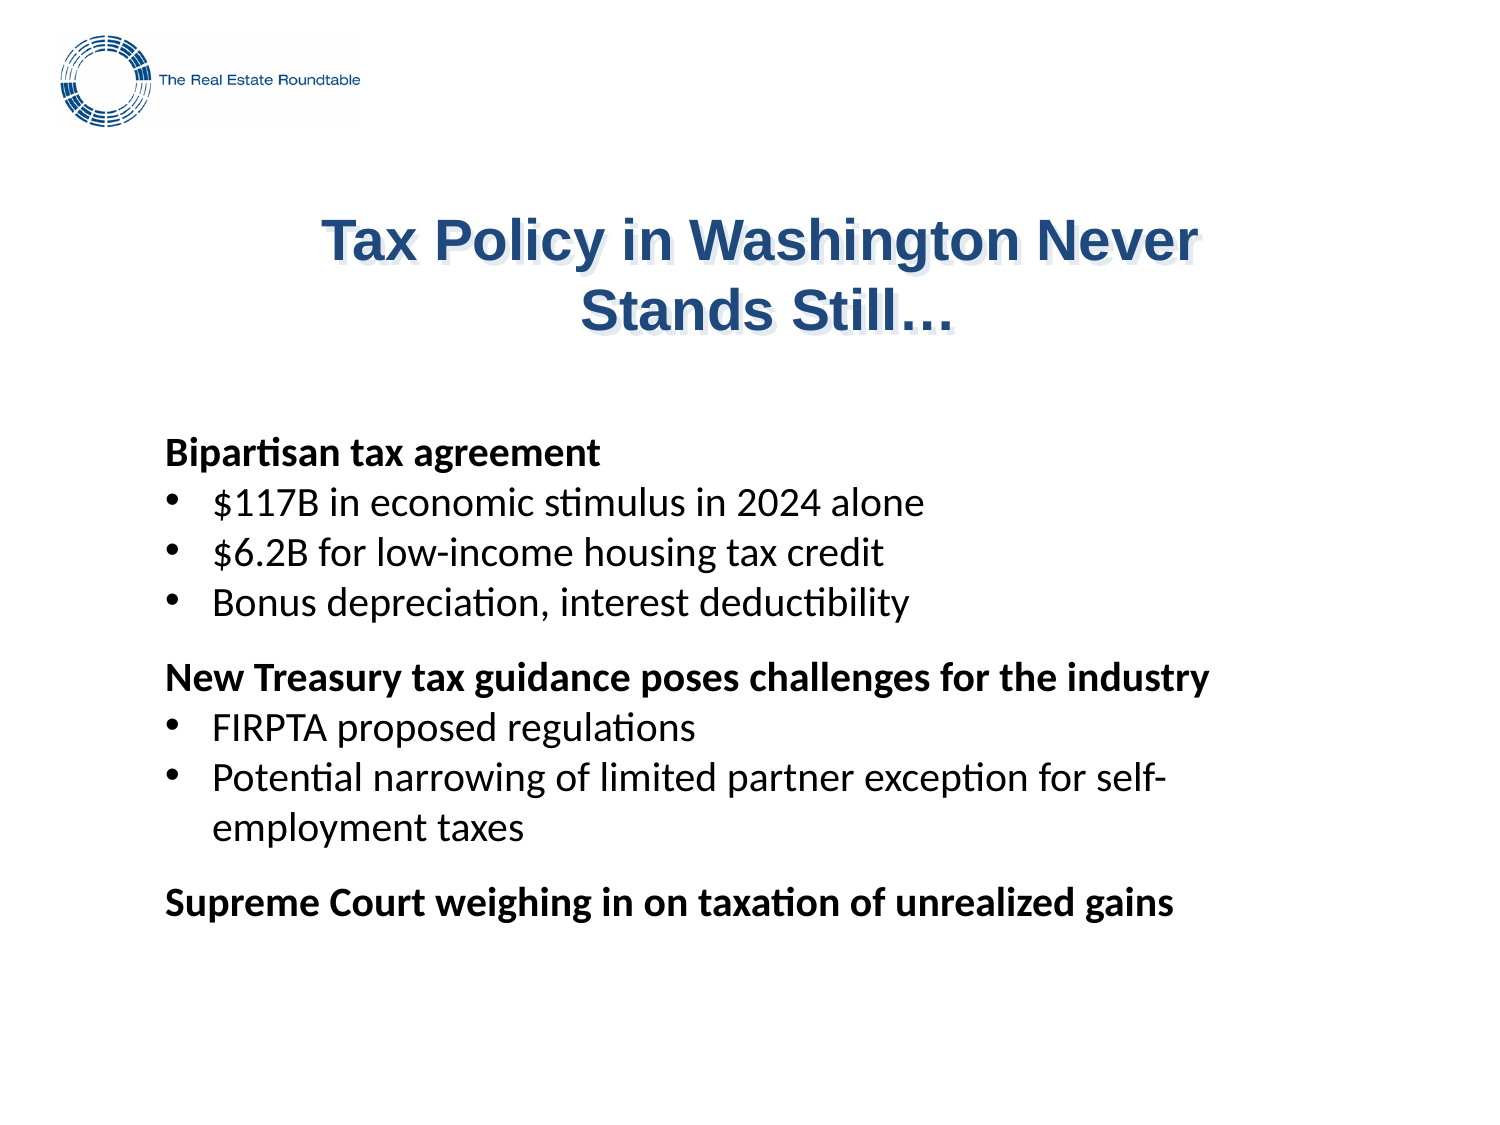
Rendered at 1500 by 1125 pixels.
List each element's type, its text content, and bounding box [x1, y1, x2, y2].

text_box Bipartisan tax agreement $117B in economic stimulus in 2024 alone $6.2B for low-income housing tax credit Bonus depreciation, interest deductibility New Treasury tax guidance poses challenges for the industry FIRPTA proposed regulations Potential narrowing of limited partner exception for self-employment taxes Supreme Court weighing in on taxation of unrealized gains [150, 416, 1388, 983]
text_box Tax Policy in Washington Never Stands Still… [24, 192, 1500, 353]
picture [59, 33, 360, 129]
